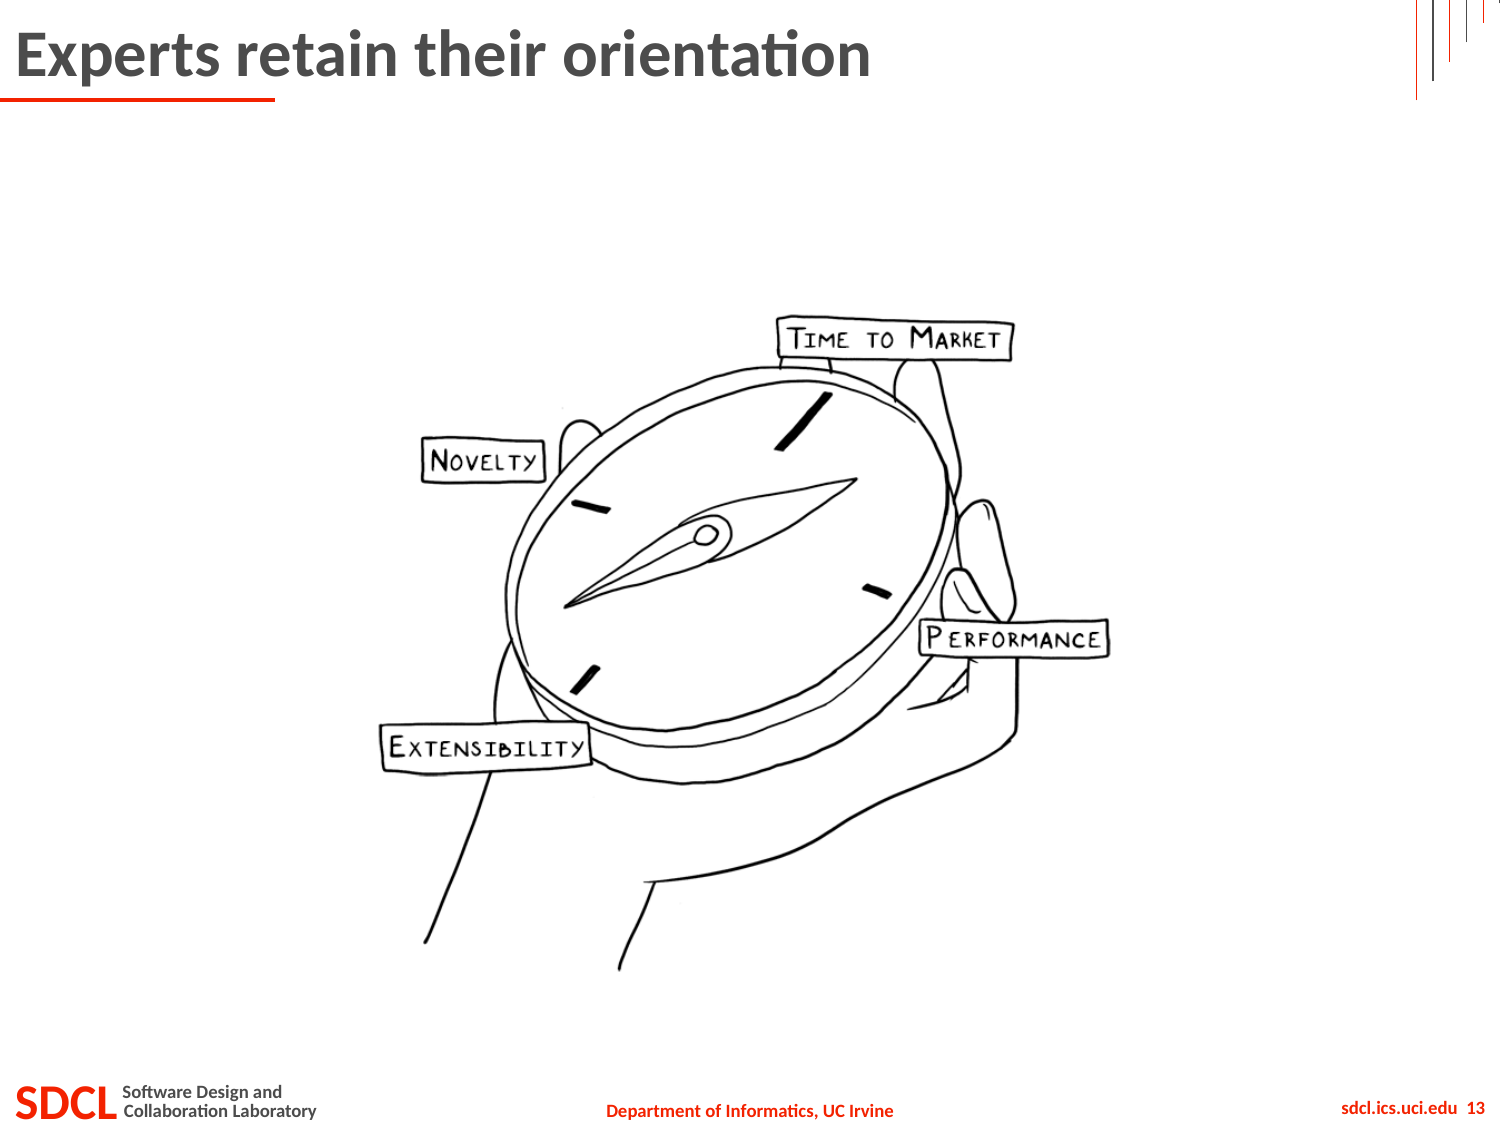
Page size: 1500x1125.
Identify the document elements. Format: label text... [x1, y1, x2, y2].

title Experts retain their orientation [0, 0, 1350, 100]
picture [333, 103, 1167, 1024]
